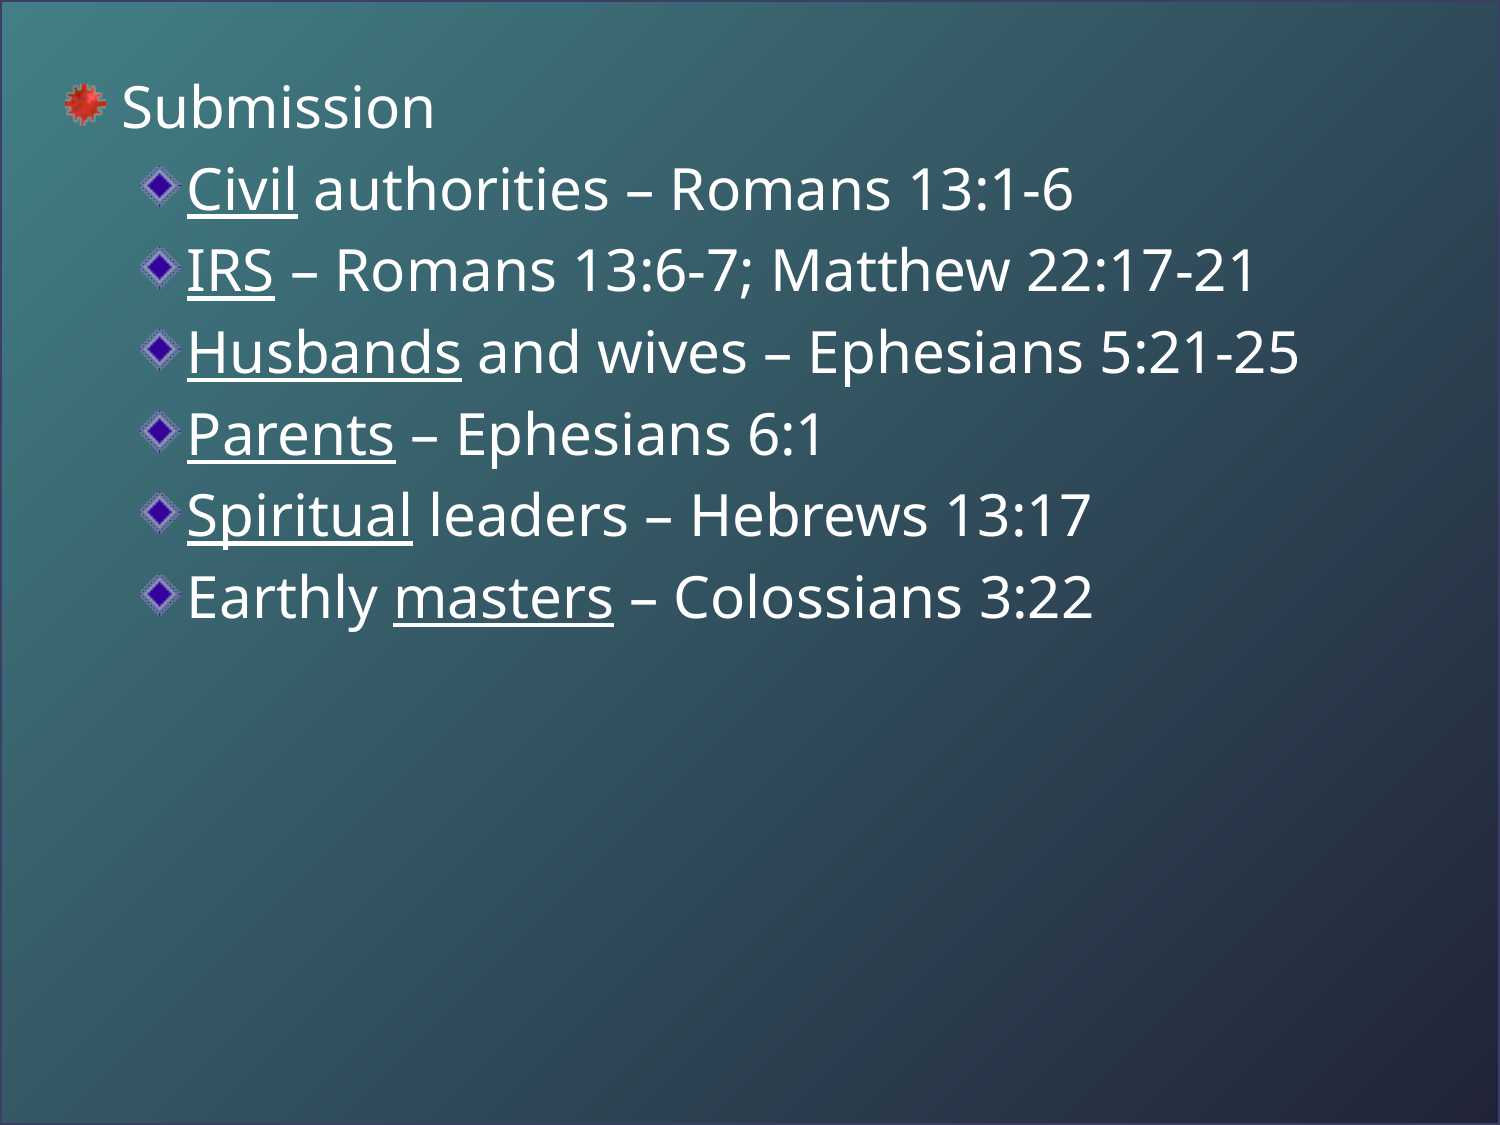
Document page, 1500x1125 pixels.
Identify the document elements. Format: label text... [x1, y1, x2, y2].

picture [140, 411, 181, 453]
picture [140, 574, 181, 616]
picture [140, 492, 181, 534]
picture [140, 247, 181, 289]
list Submission Civil authorities – Romans 13:1-6 IRS – Romans 13:6-7; Matthew 22:17-21 Husbands and wives – Ephesians 5:21-25 Parents – Ephesians 6:1 Spiritual leaders – Hebrews 13:17 Earthly masters – Colossians 3:22 [50, 62, 1450, 1075]
picture [140, 166, 181, 207]
picture [140, 329, 181, 371]
picture [65, 84, 106, 126]
